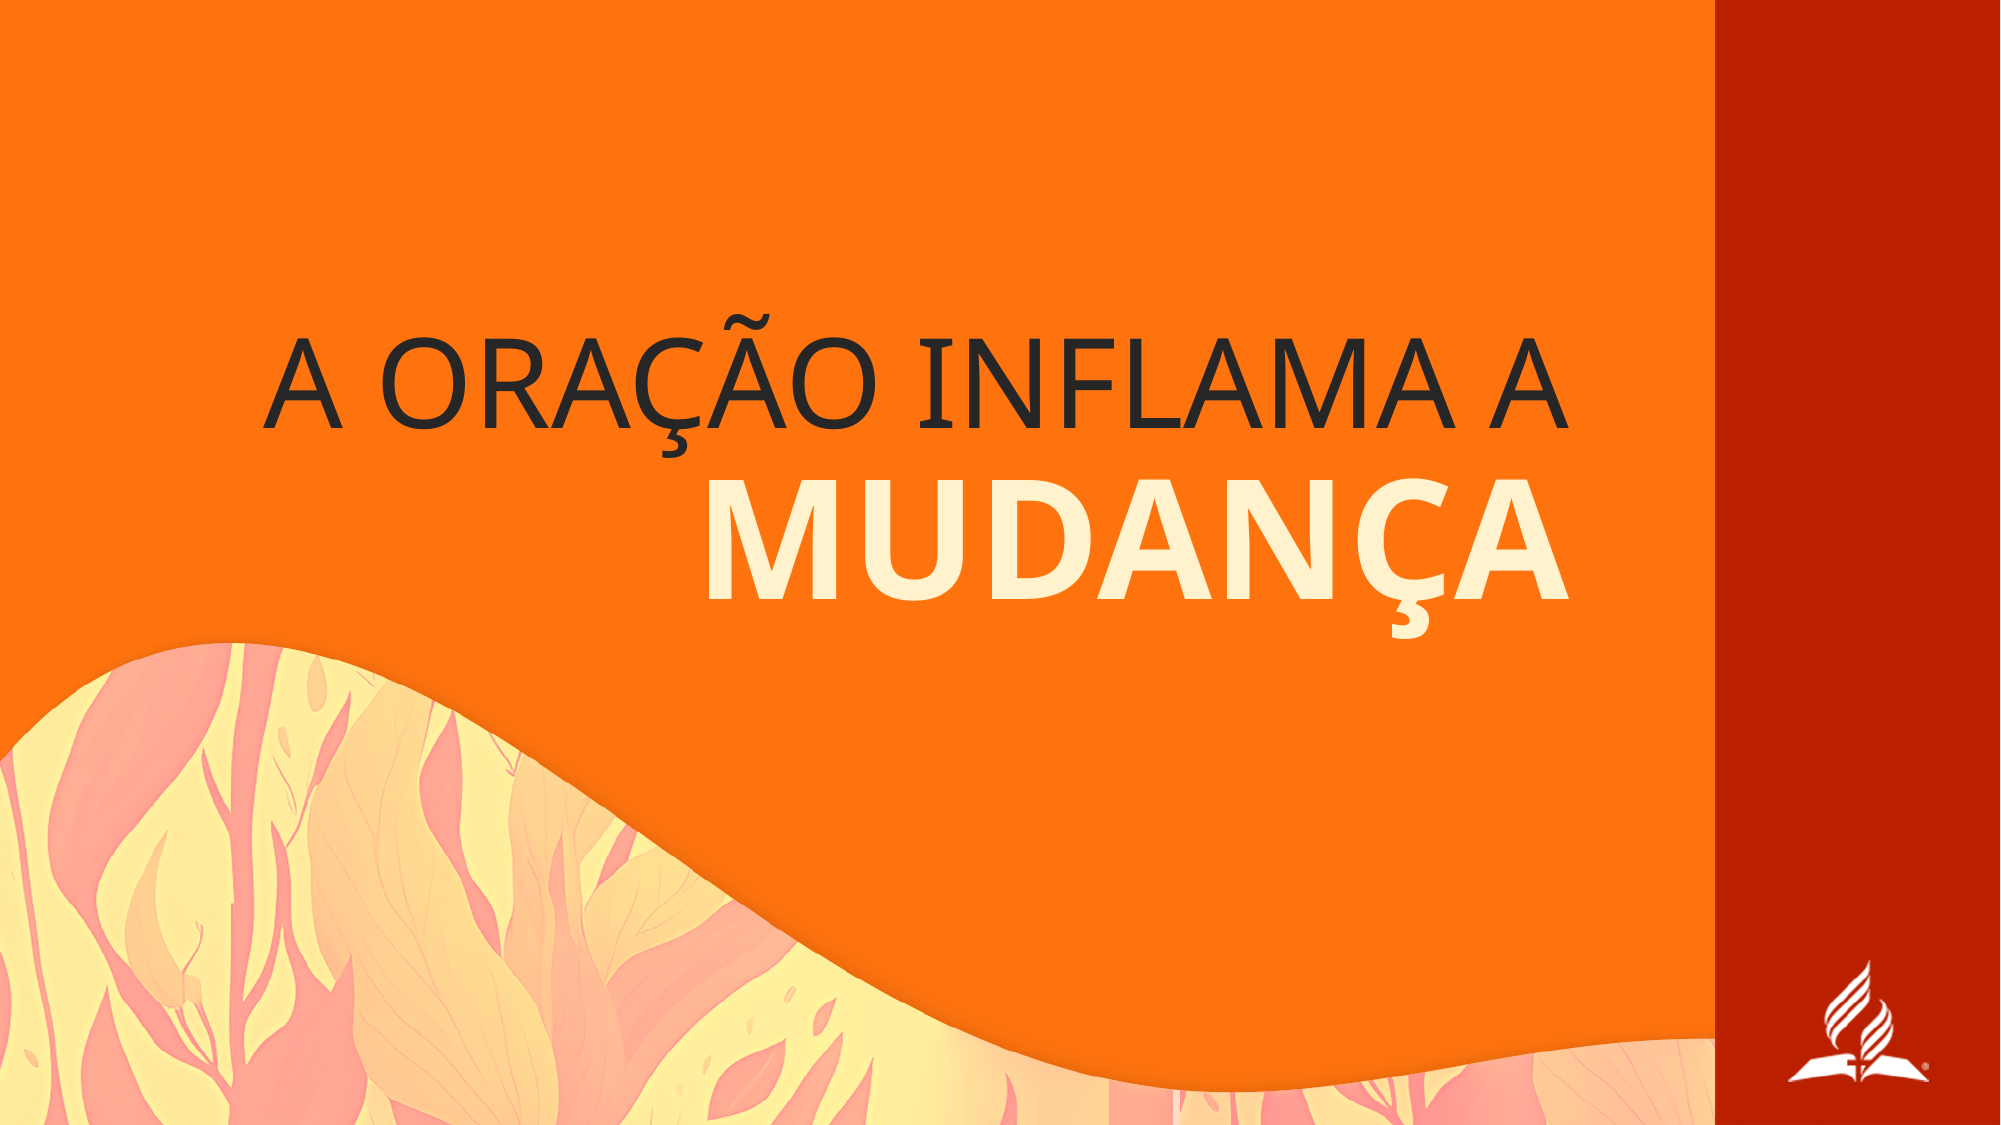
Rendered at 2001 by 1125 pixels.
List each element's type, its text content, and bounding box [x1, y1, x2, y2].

picture [0, 0, 2001, 1125]
title A ORAÇÃO INFLAMA A MUDANÇA [65, 243, 1585, 712]
